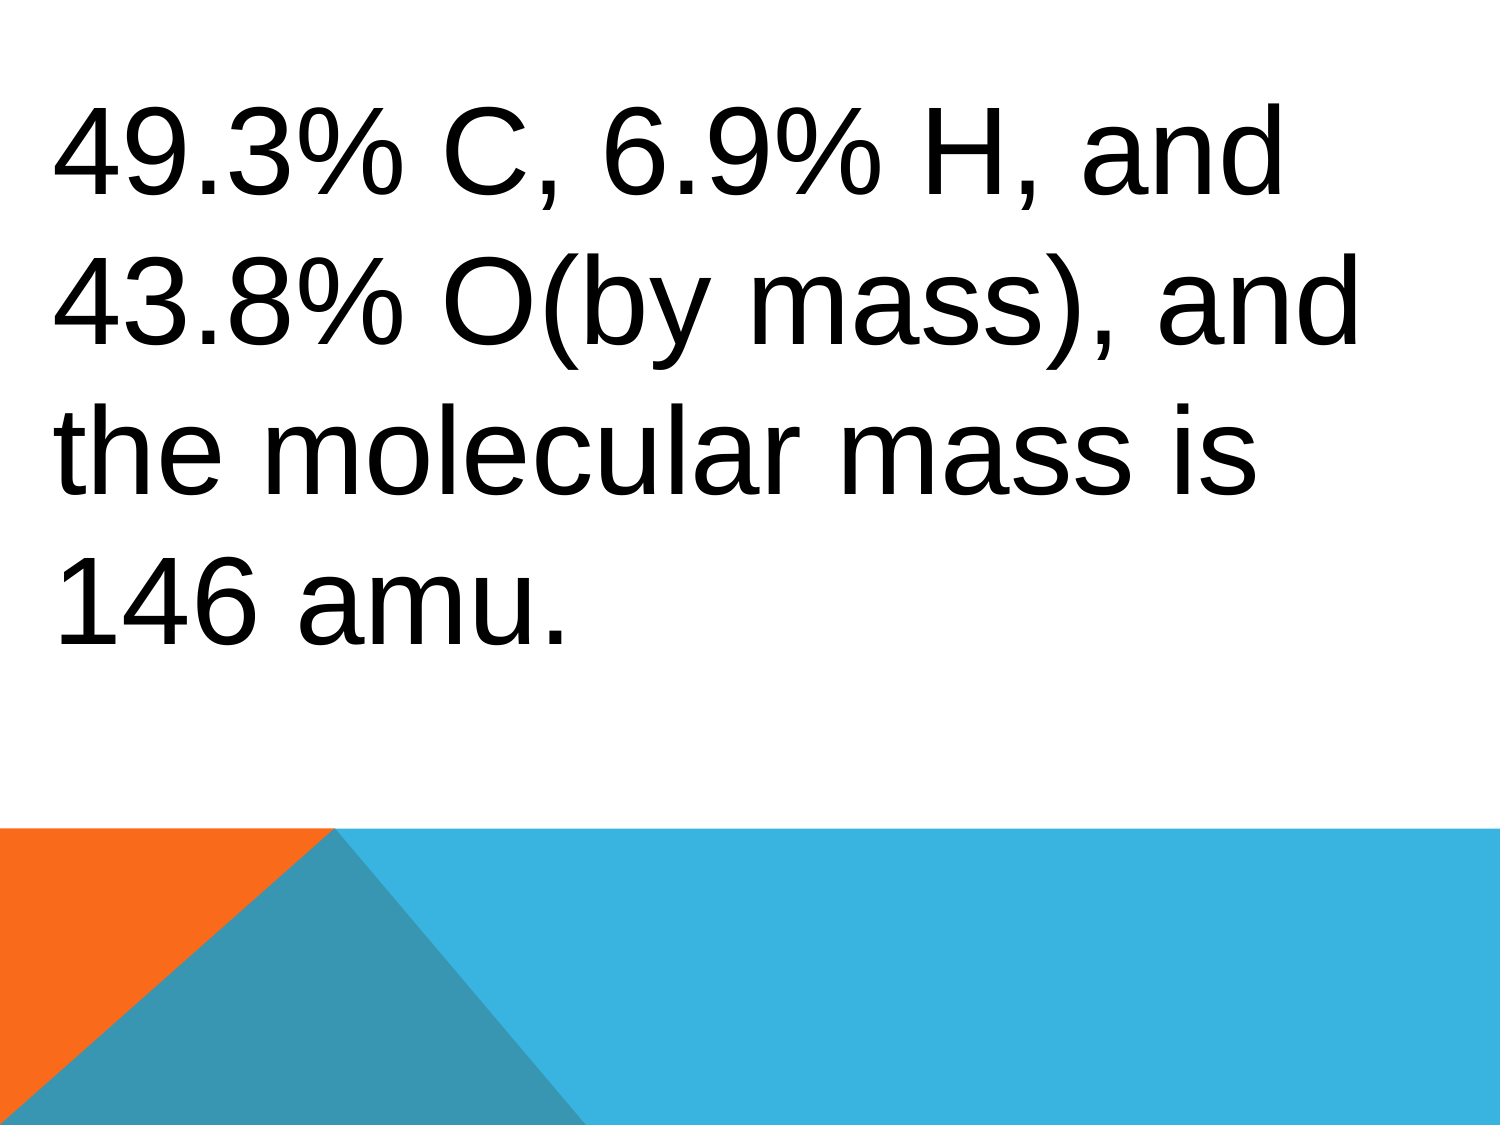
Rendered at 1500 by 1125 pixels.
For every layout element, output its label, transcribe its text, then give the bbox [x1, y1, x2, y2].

text_box 49.3% C, 6.9% H, and 43.8% O(by mass), and the molecular mass is 146 amu. [37, 62, 1450, 678]
